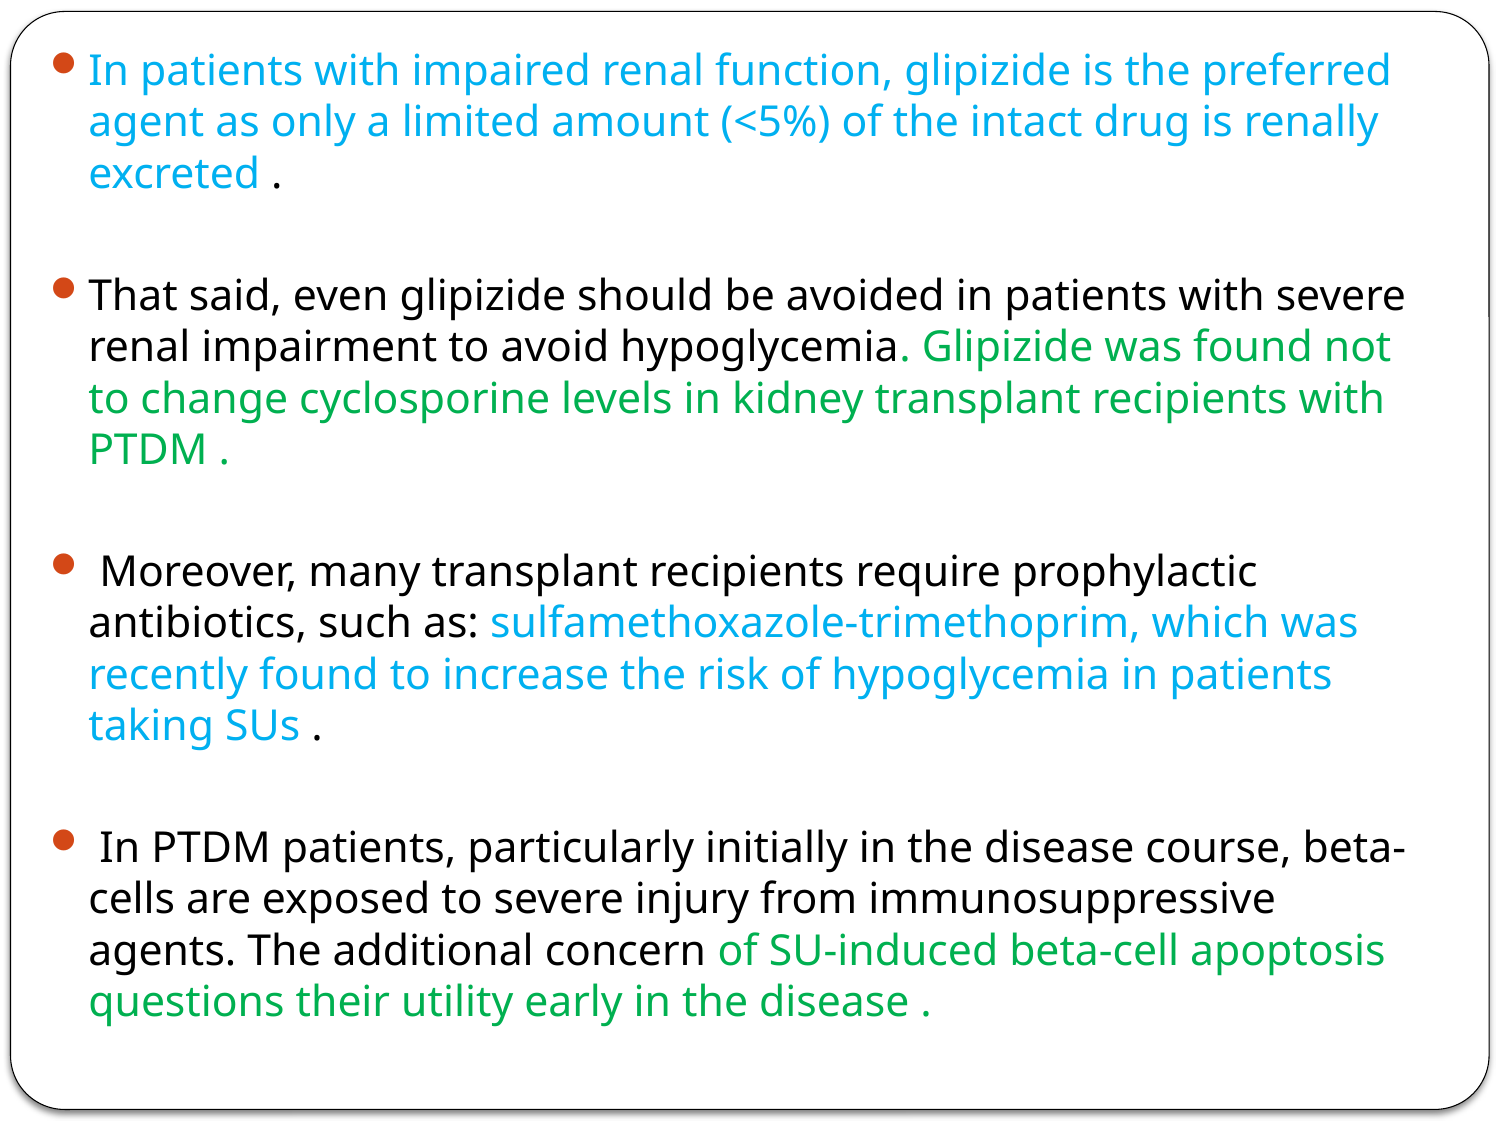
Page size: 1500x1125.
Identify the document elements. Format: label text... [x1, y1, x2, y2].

list In patients with impaired renal function, glipizide is the preferred agent as only a limited amount (<5%) of the intact drug is renally excreted . That said, even glipizide should be avoided in patients with severe renal impairment to avoid hypoglycemia. Glipizide was found not to change cyclosporine levels in kidney transplant recipients with PTDM . Moreover, many transplant recipients require prophylactic antibiotics, such as: sulfamethoxazole-trimethoprim, which was recently found to increase the risk of hypoglycemia in patients taking SUs . In PTDM patients, particularly initially in the disease course, beta-cells are exposed to severe injury from immunosuppressive agents. The additional concern of SU-induced beta-cell apoptosis questions their utility early in the disease . [35, 35, 1425, 1055]
